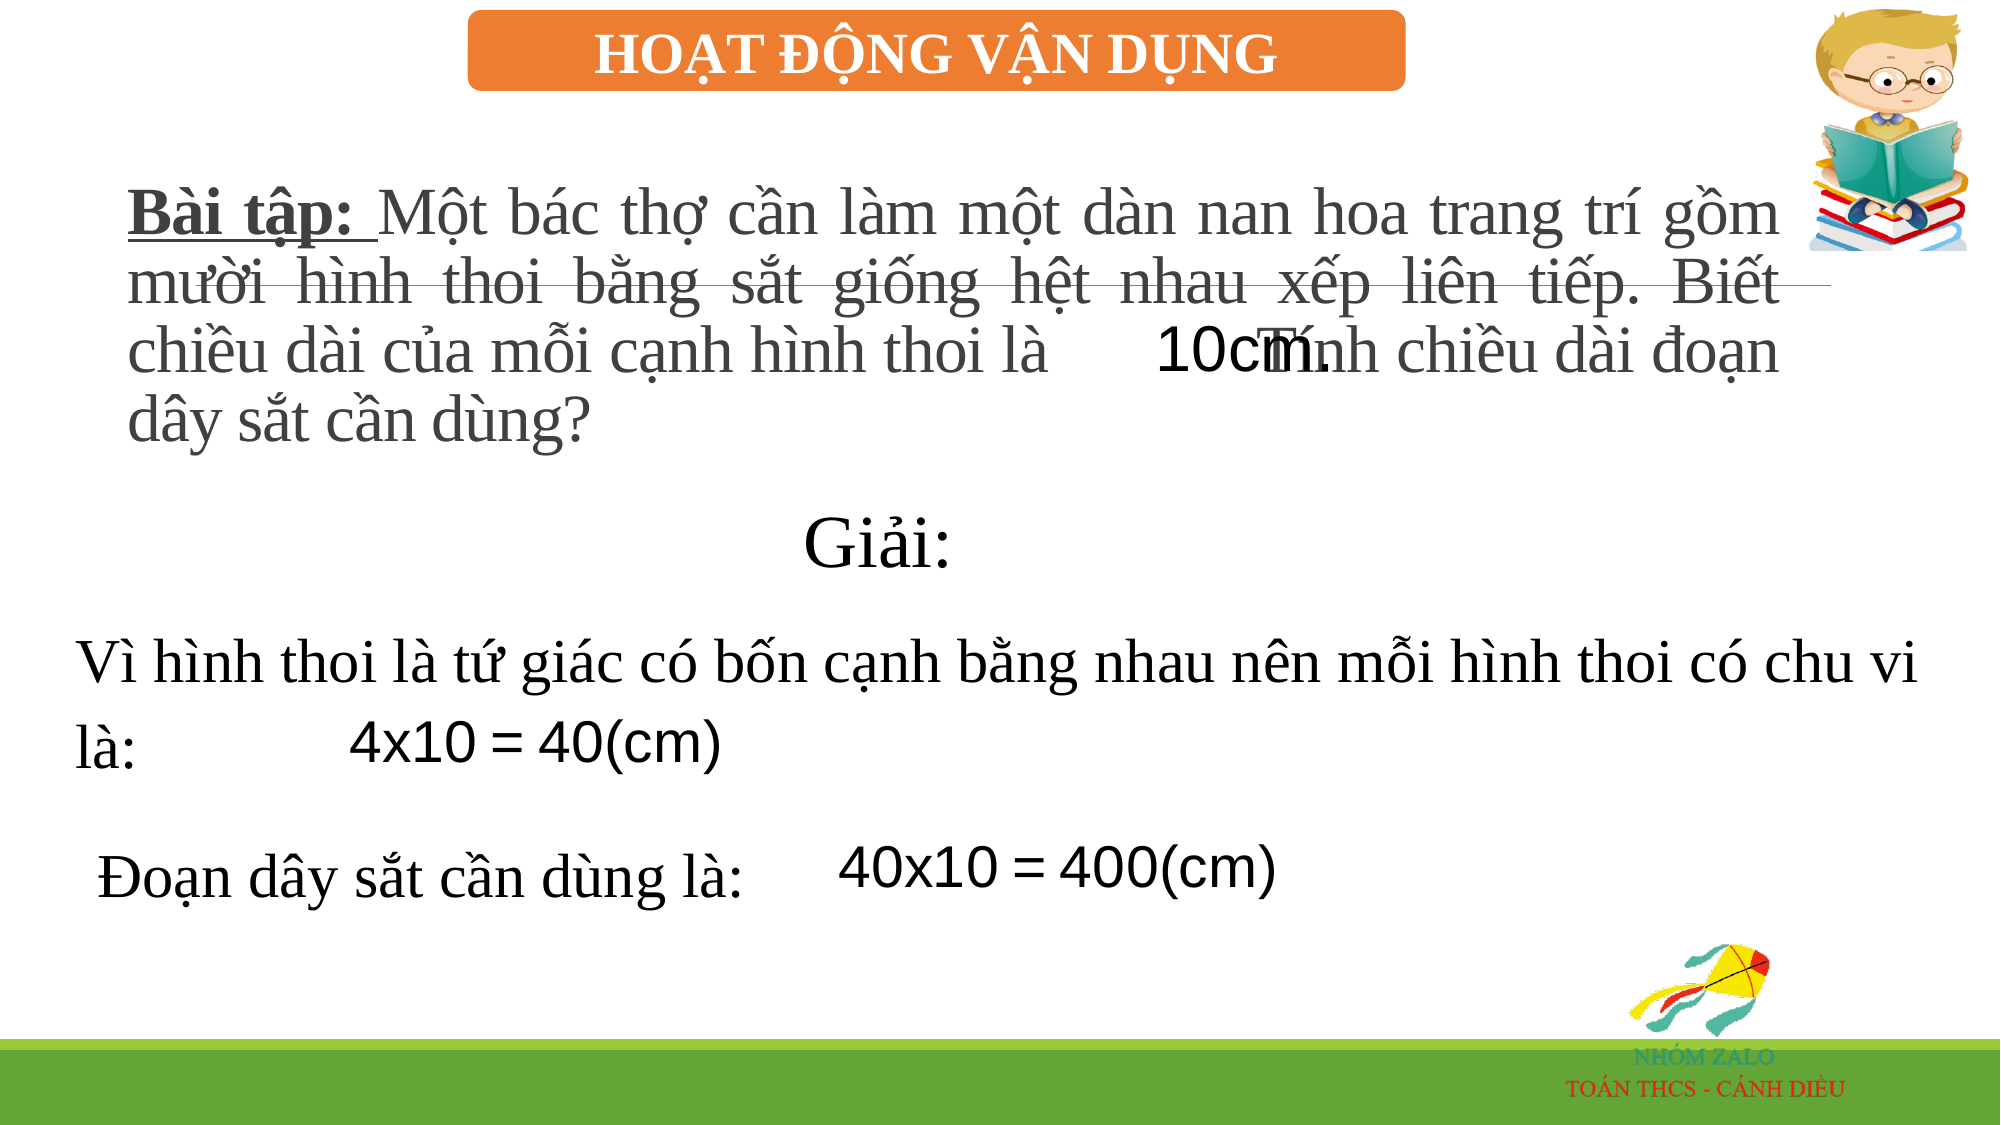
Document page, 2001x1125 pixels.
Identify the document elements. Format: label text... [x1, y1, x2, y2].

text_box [828, 832, 1287, 913]
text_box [340, 707, 735, 788]
title Bài tập: Một bác thợ cần làm một dàn nan hoa trang trí gồm mười hình thoi bằng sắt giống hệt nhau xếp liên tiếp. Biết chiều dài của mỗi cạnh hình thoi là Tính chiều dài đoạn dây sắt cần dùng? [112, 170, 1796, 463]
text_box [1151, 311, 1342, 389]
text_box HOẠT ĐỘNG VẬN DỤNG [466, 8, 1407, 93]
picture [1543, 892, 1887, 1125]
picture [1713, 9, 2001, 251]
text_box Giải: [789, 485, 1514, 590]
text_box Đoạn dây sắt cần dùng là: [82, 816, 1113, 918]
text_box Vì hình thoi là tứ giác có bốn cạnh bằng nhau nên mỗi hình thoi có chu vi là: [60, 601, 1968, 789]
